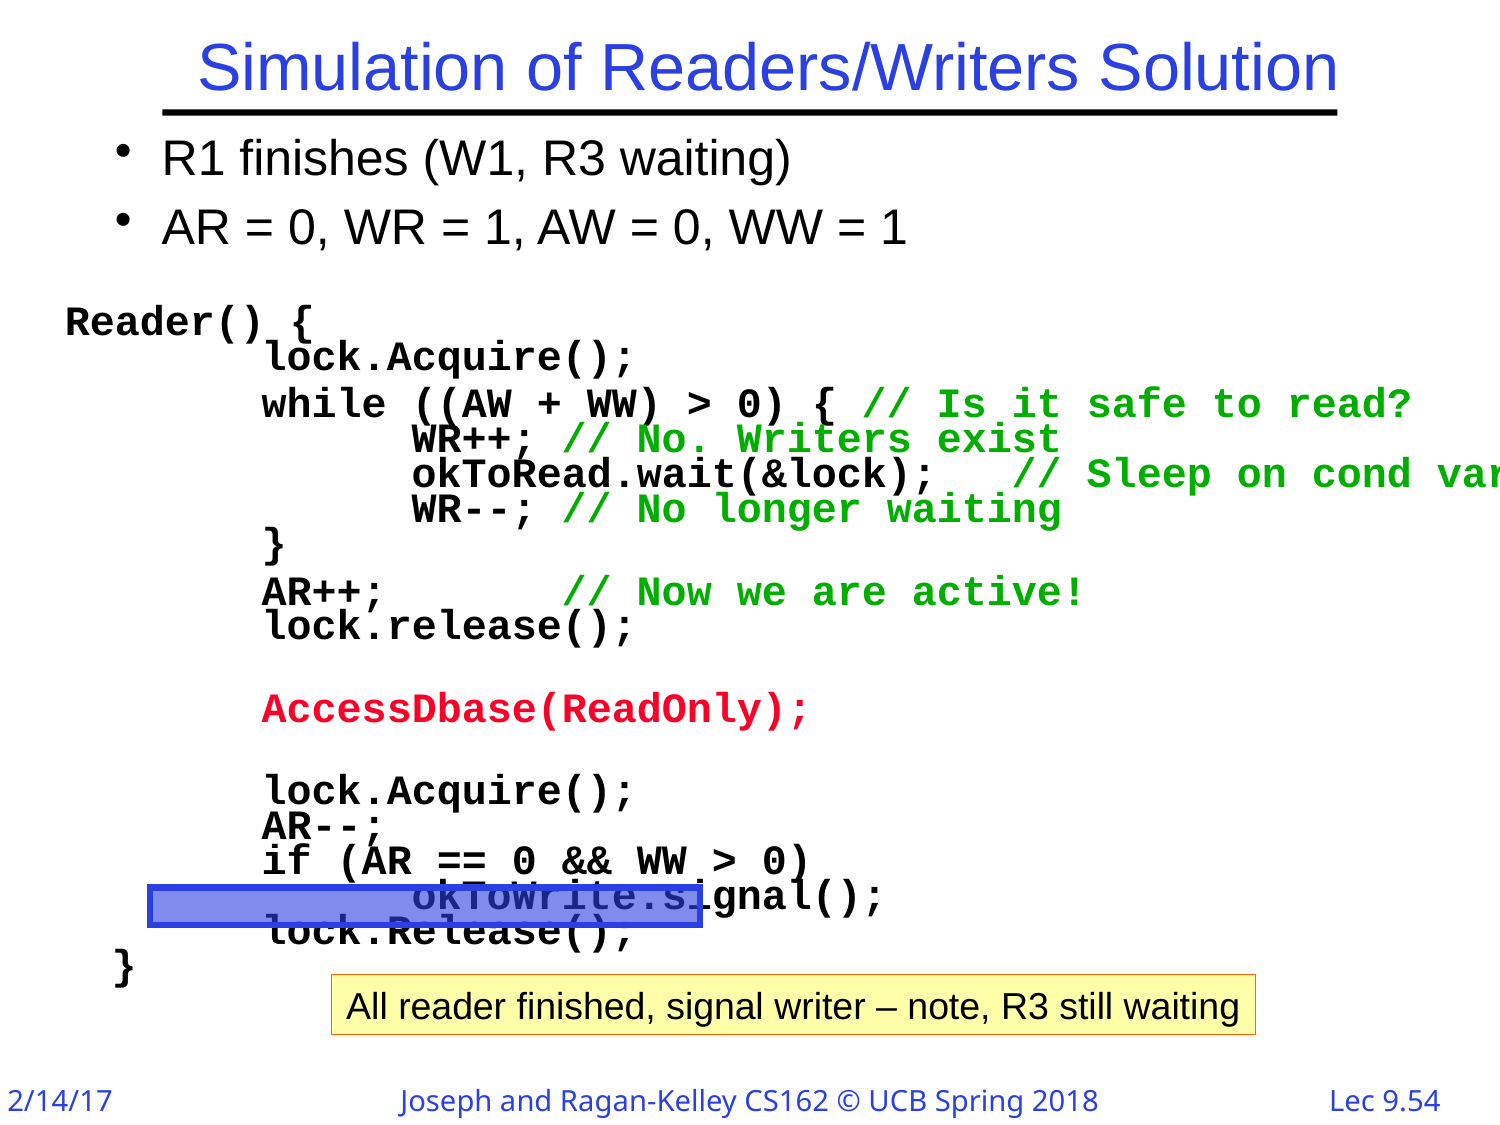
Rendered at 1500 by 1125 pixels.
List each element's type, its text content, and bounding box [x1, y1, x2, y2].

text_box All reader finished, signal writer – note, R3 still waiting [331, 974, 1256, 1035]
title Simulation of Readers/Writers Solution [87, 24, 1450, 113]
text_box Reader() { lock.Acquire(); while ((AW + WW) > 0) { // Is it safe to read? WR++; // No. Writers exist okToRead.wait(&lock); // Sleep on cond var WR--; // No longer waiting } AR++; // Now we are active! lock.release(); AccessDbase(ReadOnly); lock.Acquire(); AR--; if (AR == 0 && WW > 0) okToWrite.signal(); lock.Release(); } [49, 299, 1500, 1013]
text_box [150, 887, 700, 925]
list R1 finishes (W1, R3 waiting) AR = 0, WR = 1, AW = 0, WW = 1 [99, 125, 1400, 299]
